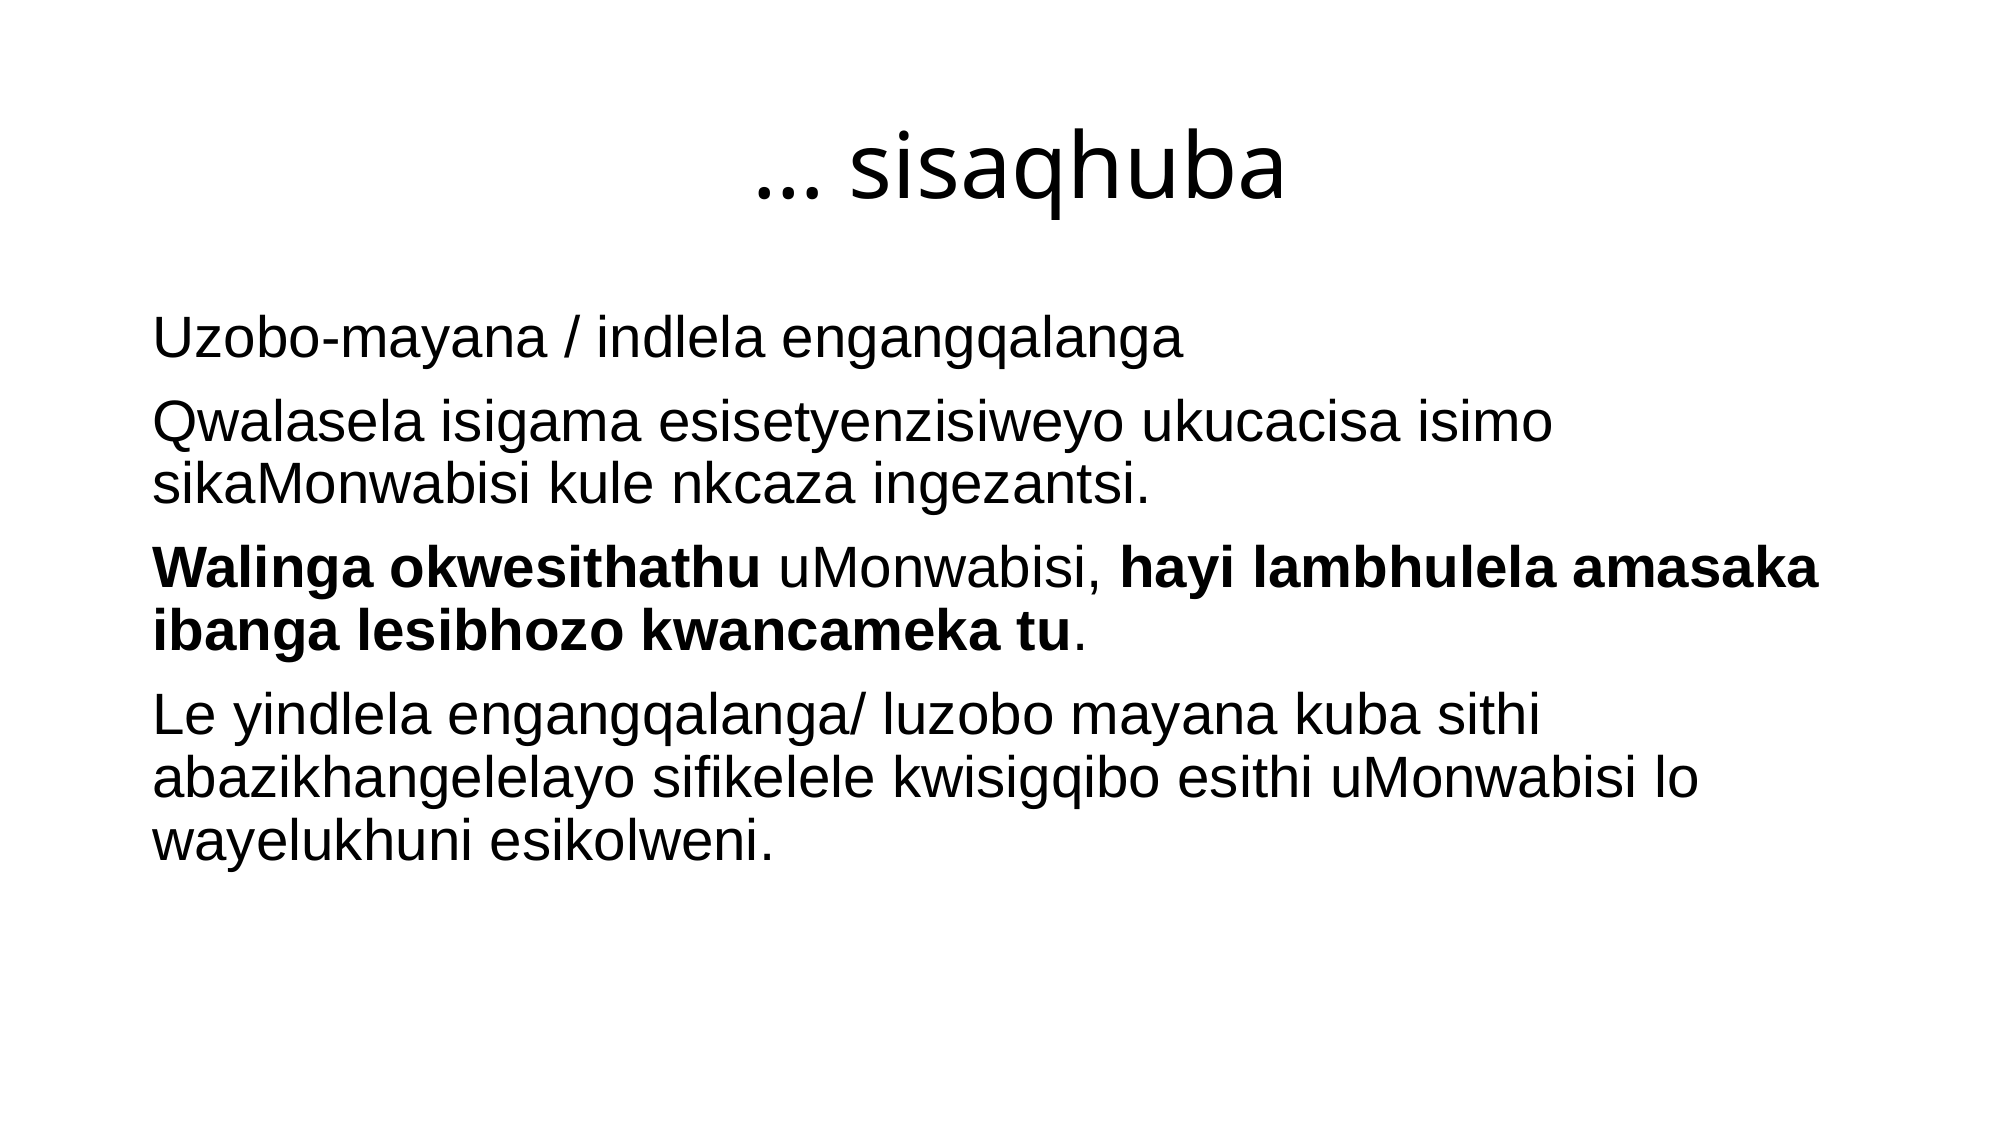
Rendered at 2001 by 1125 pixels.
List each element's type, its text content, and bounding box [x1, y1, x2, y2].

list Uzobo-mayana / indlela engangqalanga Qwalasela isigama esisetyenzisiweyo ukucacisa isimo sikaMonwabisi kule nkcaza ingezantsi. Walinga okwesithathu uMonwabisi, hayi lambhulela amasaka ibanga lesibhozo kwancameka tu. Le yindlela engangqalanga/ luzobo mayana kuba sithi abazikhangelelayo sifikelele kwisigqibo esithi uMonwabisi lo wayelukhuni esikolweni. [137, 299, 1863, 1014]
title … sisaqhuba [137, 59, 1863, 278]
